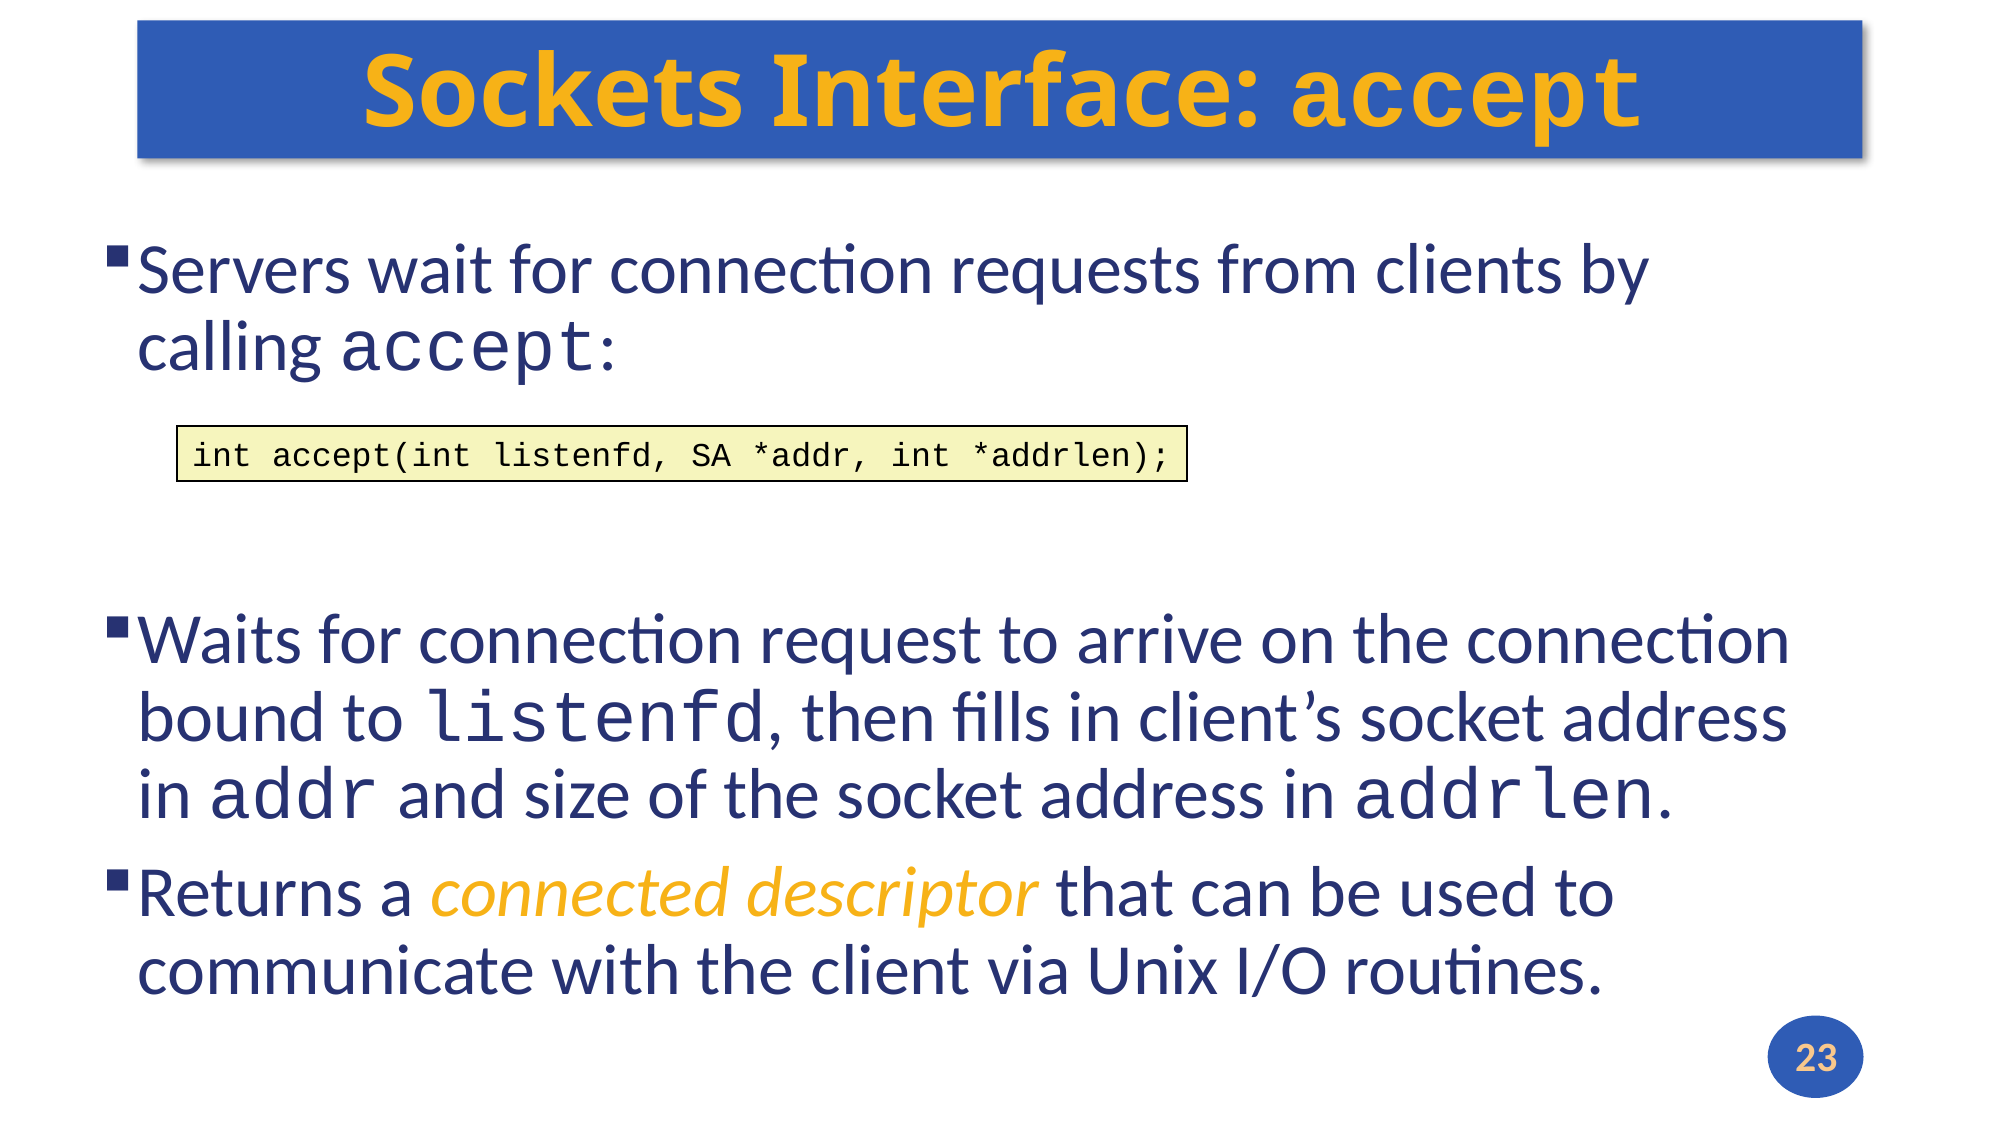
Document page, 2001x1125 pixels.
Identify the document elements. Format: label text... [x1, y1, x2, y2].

list Servers wait for connection requests from clients by calling accept: Waits for connection request to arrive on the connection bound to listenfd, then fills in client’s socket address in addr and size of the socket address in addrlen. Returns a connected descriptor that can be used to communicate with the client via Unix I/O routines. [86, 223, 1814, 1088]
text_box int accept(int listenfd, SA *addr, int *addrlen); [177, 426, 1188, 481]
slide_number 23 [1767, 1015, 1866, 1095]
title Sockets Interface: accept [137, 17, 1863, 156]
